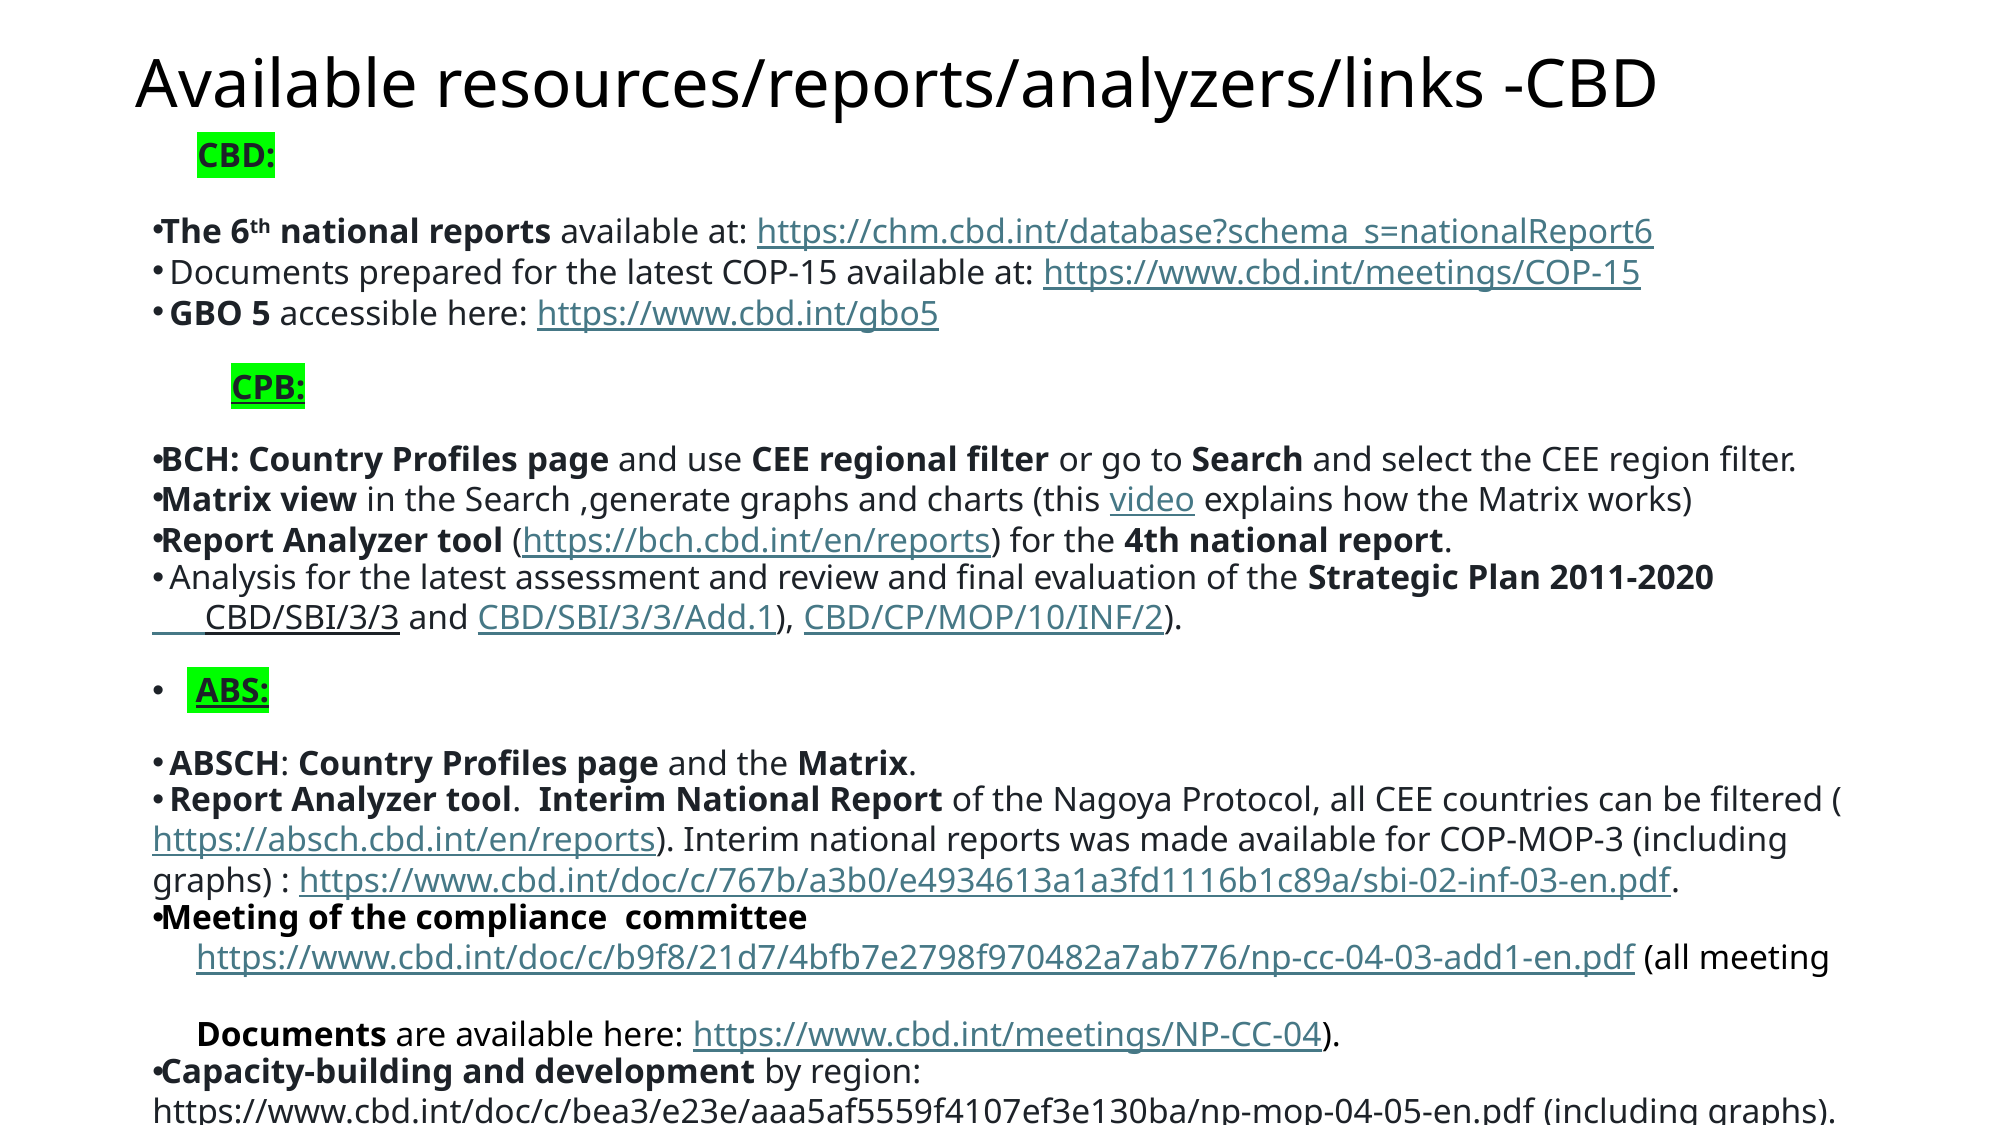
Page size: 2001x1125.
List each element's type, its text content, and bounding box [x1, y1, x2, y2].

title Available resources/reports/analyzers/links -CBD [120, 24, 1846, 148]
list CBD: The 6th national reports available at: https://chm.cbd.int/database?schema_s=nationalReport6 Documents prepared for the latest COP-15 available at: https://www.cbd.int/meetings/COP-15 GBO 5 accessible here: https://www.cbd.int/gbo5 CPB: BCH: Country Profiles page and use CEE regional filter or go to Search and select the CEE region filter. Matrix view in the Search ,generate graphs and charts (this video explains how the Matrix works) Report Analyzer tool (https://bch.cbd.int/en/reports) for the 4th national report. Analysis for the latest assessment and review and final evaluation of the Strategic Plan 2011-2020 CBD/SBI/3/3 and CBD/SBI/3/3/Add.1), CBD/CP/MOP/10/INF/2). ABS: ABSCH: Country Profiles page and the Matrix. Report Analyzer tool. Interim National Report of the Nagoya Protocol, all CEE countries can be filtered (https://absch.cbd.int/en/reports). Interim national reports was made available for COP-MOP-3 (including graphs) : https://www.cbd.int/doc/c/767b/a3b0/e4934613a1a3fd1116b1c89a/sbi-02-inf-03-en.pdf. Meeting of the compliance committee https://www.cbd.int/doc/c/b9f8/21d7/4bfb7e2798f970482a7ab776/np-cc-04-03-add1-en.pdf (all meeting Documents are available here: https://www.cbd.int/meetings/NP-CC-04). Capacity-building and development by region: https://www.cbd.int/doc/c/bea3/e23e/aaa5af5559f4107ef3e130ba/np-mop-04-05-en.pdf (including graphs). [137, 131, 1863, 1125]
